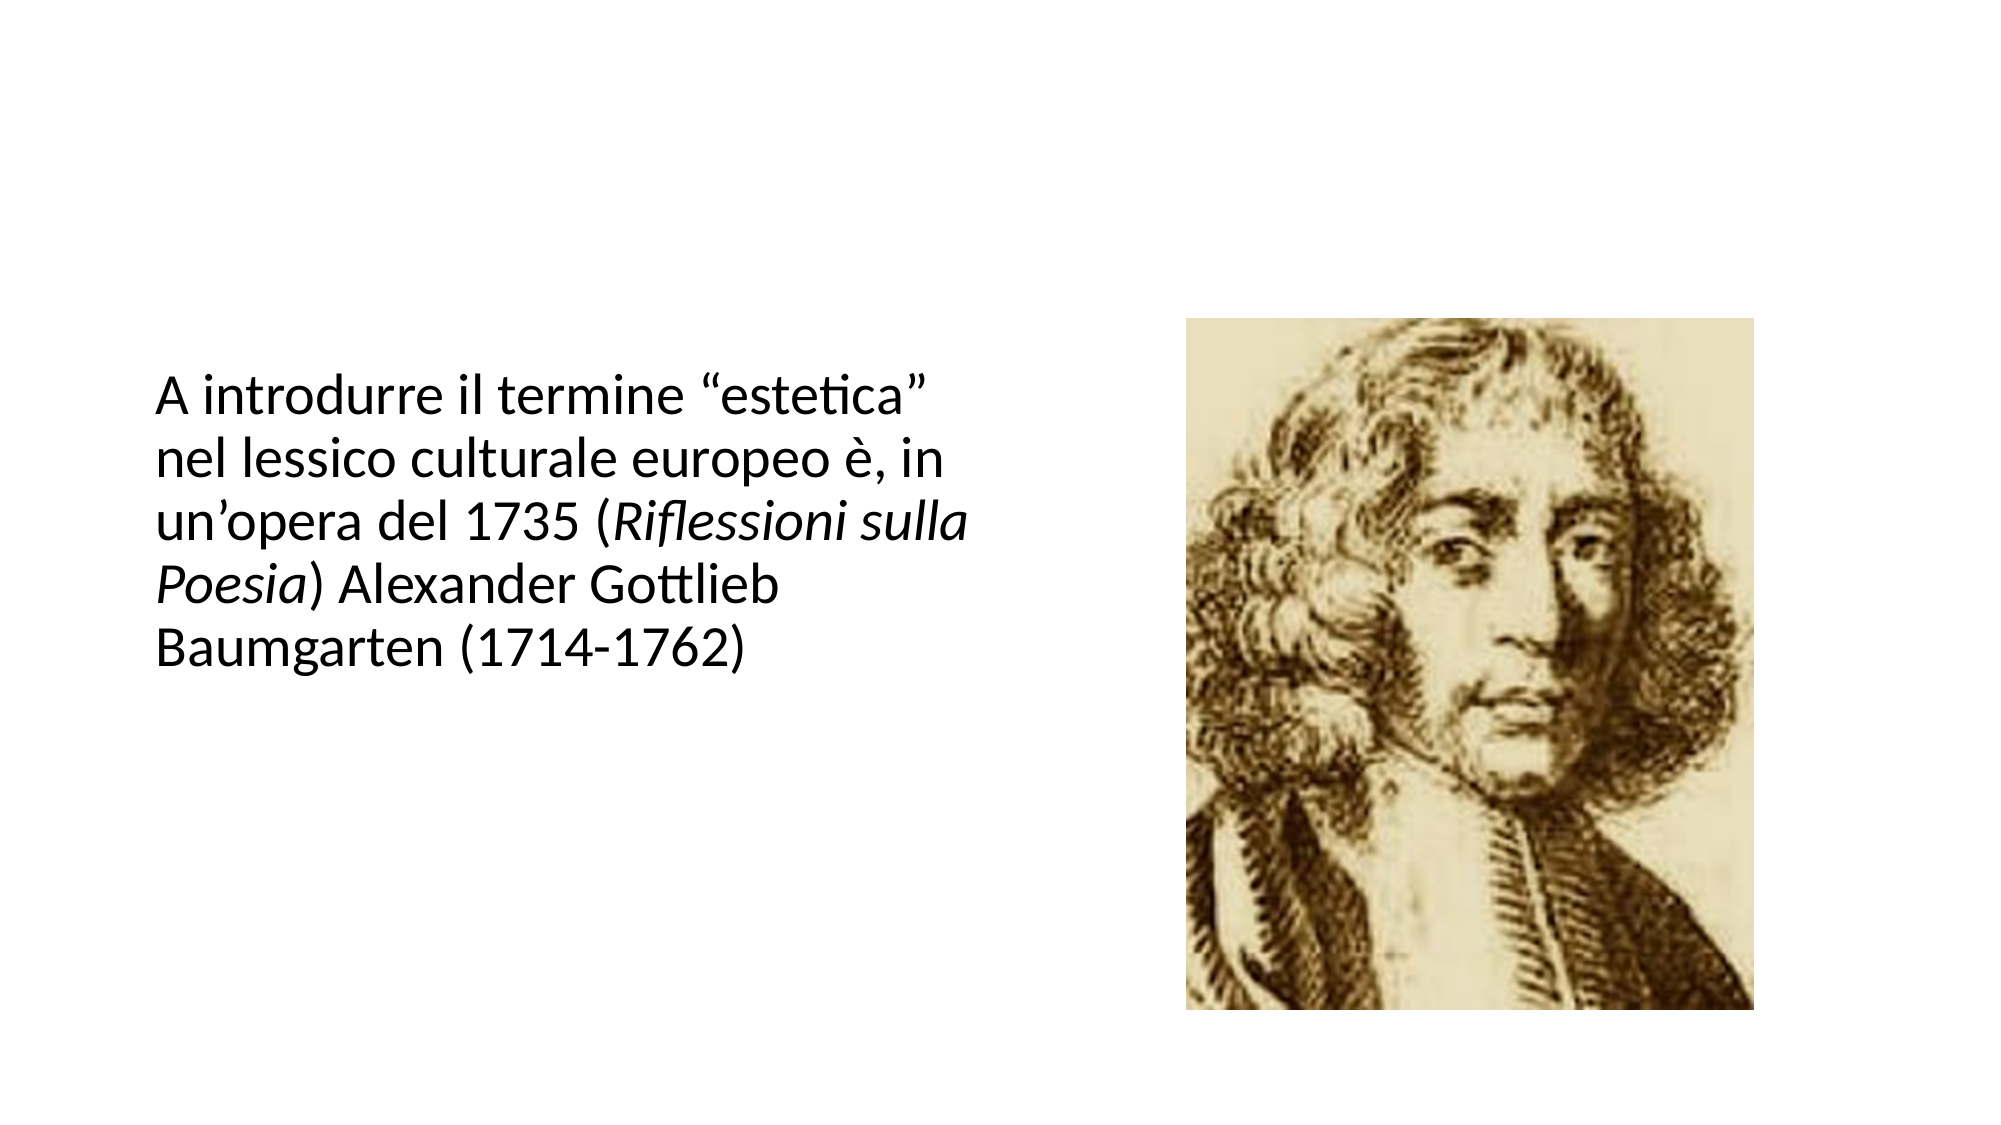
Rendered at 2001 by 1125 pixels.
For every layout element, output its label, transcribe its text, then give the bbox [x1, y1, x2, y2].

list A introdurre il termine “estetica” nel lessico culturale europeo è, in un’opera del 1735 (Riflessioni sulla Poesia) Alexander Gottlieb Baumgarten (1714-1762) [140, 181, 991, 896]
picture [1186, 318, 1754, 1010]
